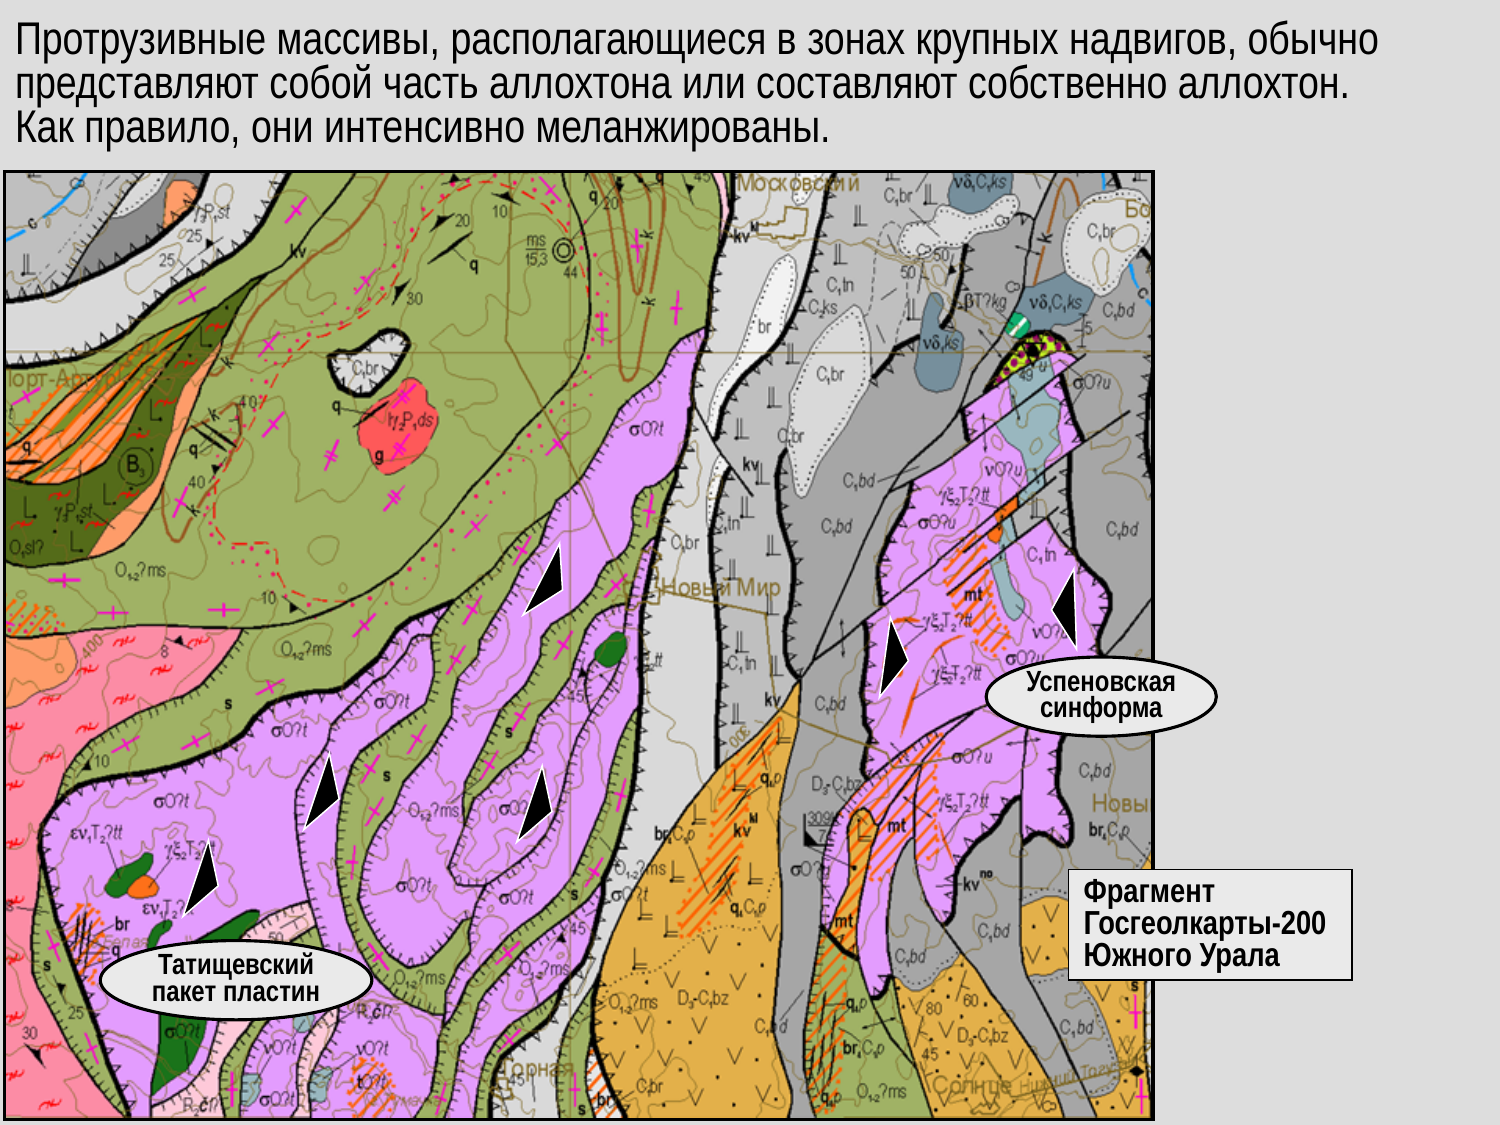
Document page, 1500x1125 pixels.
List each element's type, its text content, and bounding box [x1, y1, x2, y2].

text_box Успеновская синформа [1155, 661, 1217, 732]
list Протрузивные массивы, располагающиеся в зонах крупных надвигов, обычно представляют собой часть аллохтона или составляют собственно аллохтон. Как правило, они интенсивно меланжированы. [0, 11, 1500, 665]
text_box Фрагмент Госгеолкарты-200 Южного Урала [1155, 869, 1353, 980]
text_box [5, 172, 1152, 1118]
